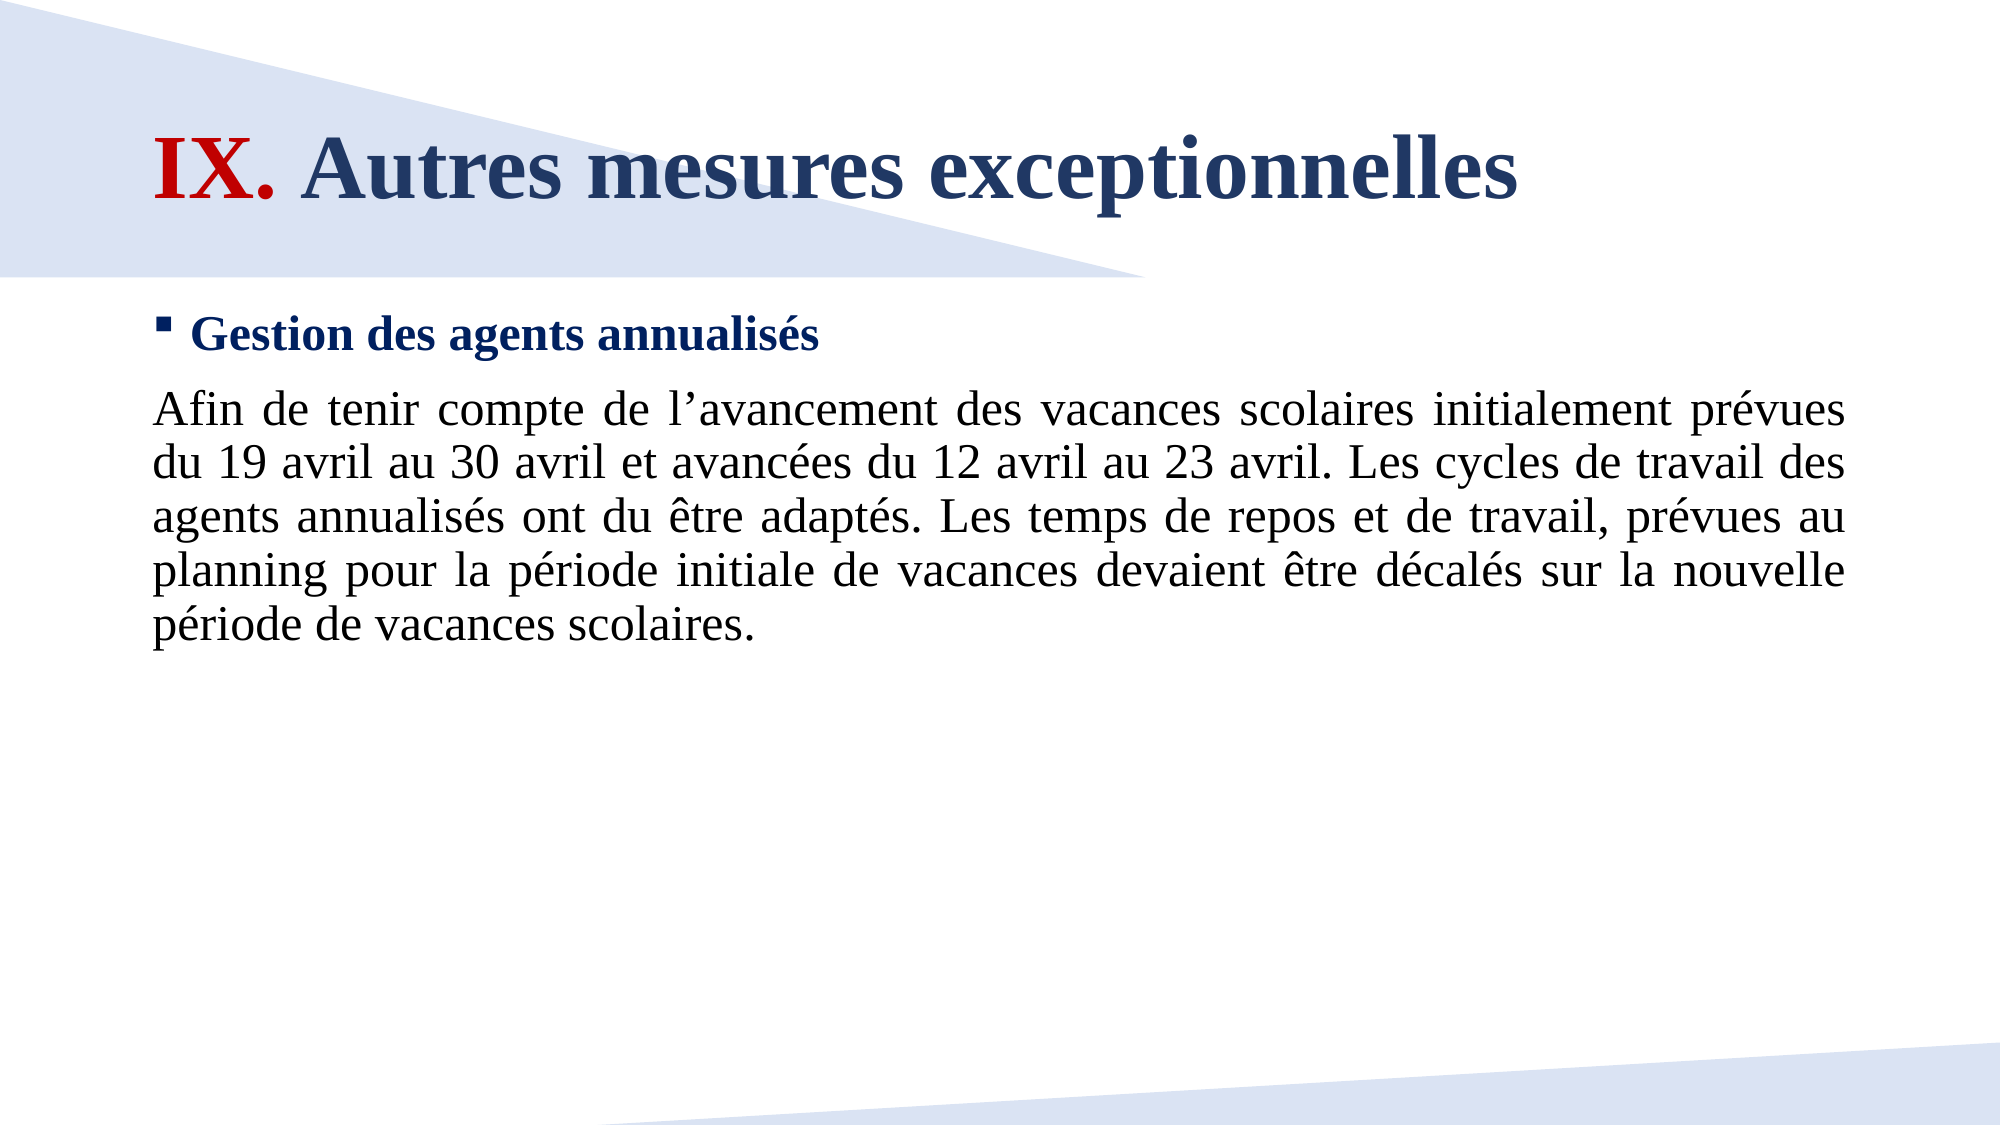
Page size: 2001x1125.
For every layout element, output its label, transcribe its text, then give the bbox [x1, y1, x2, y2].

text_box [0, 0, 1146, 279]
slide_number 25 [1412, 1042, 1863, 1075]
title IX. Autres mesures exceptionnelles [137, 59, 1959, 278]
text_box [597, 1041, 2000, 1125]
list Gestion des agents annualisés Afin de tenir compte de l’avancement des vacances scolaires initialement prévues du 19 avril au 30 avril et avancées du 12 avril au 23 avril. Les cycles de travail des agents annualisés ont du être adaptés. Les temps de repos et de travail, prévues au planning pour la période initiale de vacances devaient être décalés sur la nouvelle période de vacances scolaires. [137, 299, 1863, 1014]
